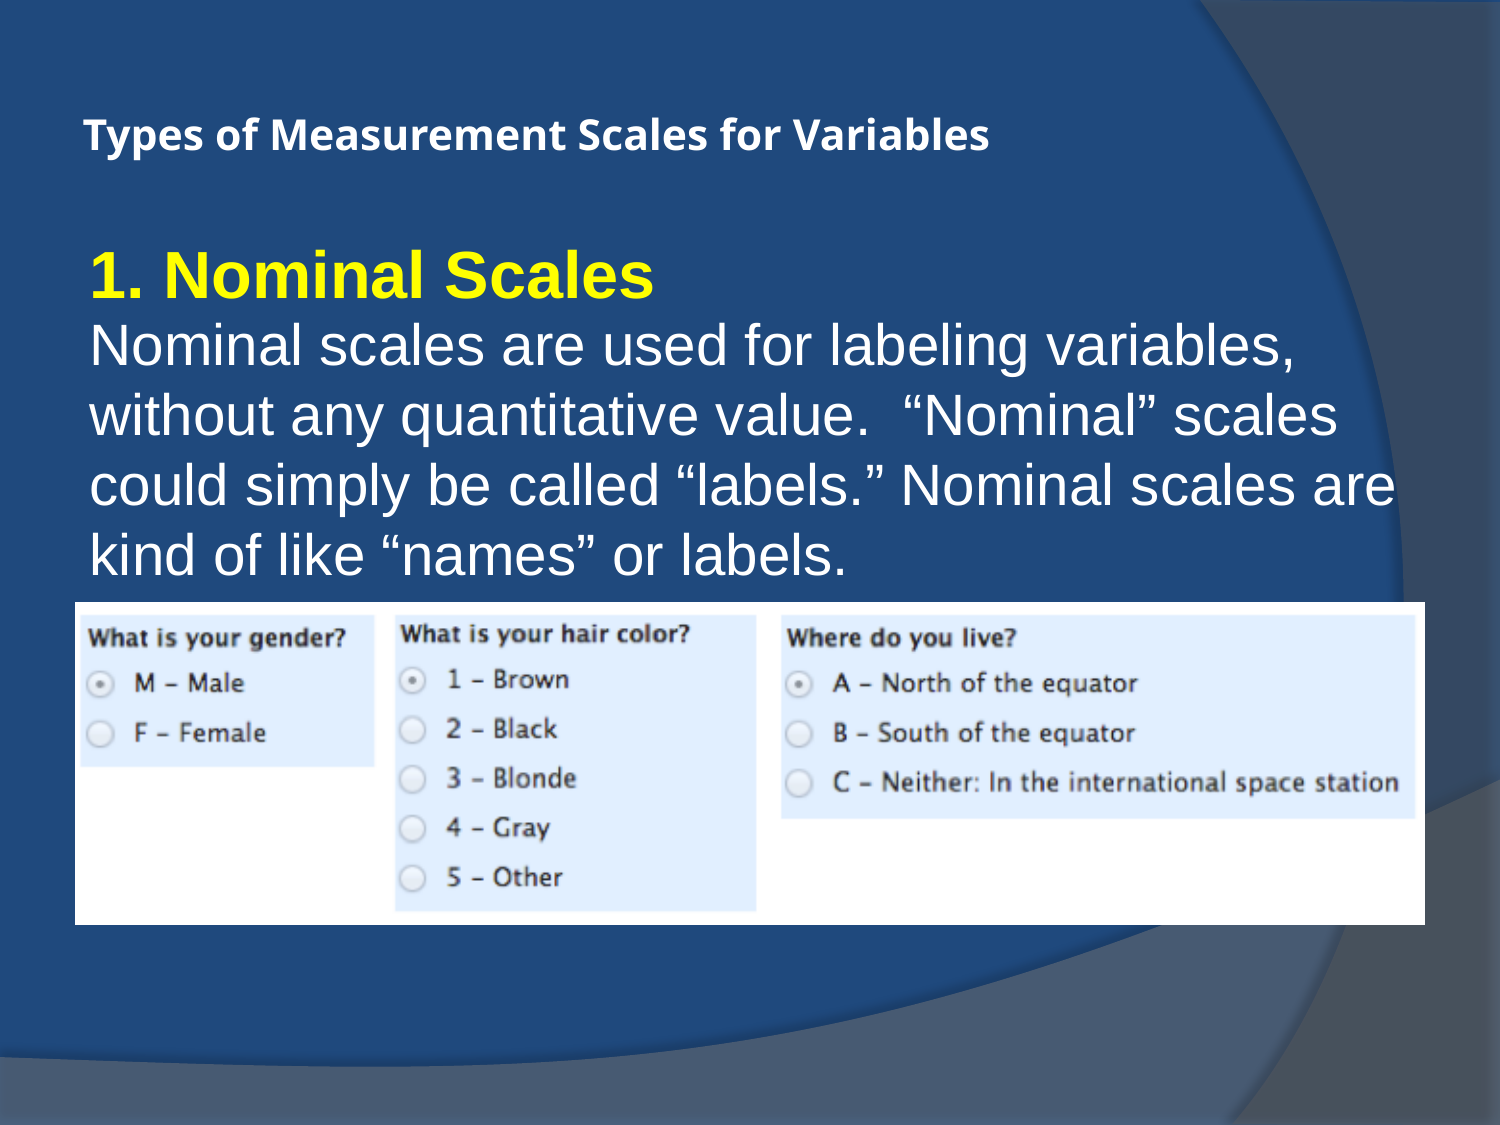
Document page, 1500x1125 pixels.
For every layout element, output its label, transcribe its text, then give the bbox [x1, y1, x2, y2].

text_box 1. Nominal Scales [75, 224, 700, 320]
title Types of Measurement Scales for Variables [75, 99, 1425, 233]
text_box Nominal scales are used for labeling variables, without any quantitative value. “Nominal” scales could simply be called “labels.” Nominal scales are kind of like “names” or labels. [74, 299, 1425, 595]
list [74, 602, 1426, 926]
